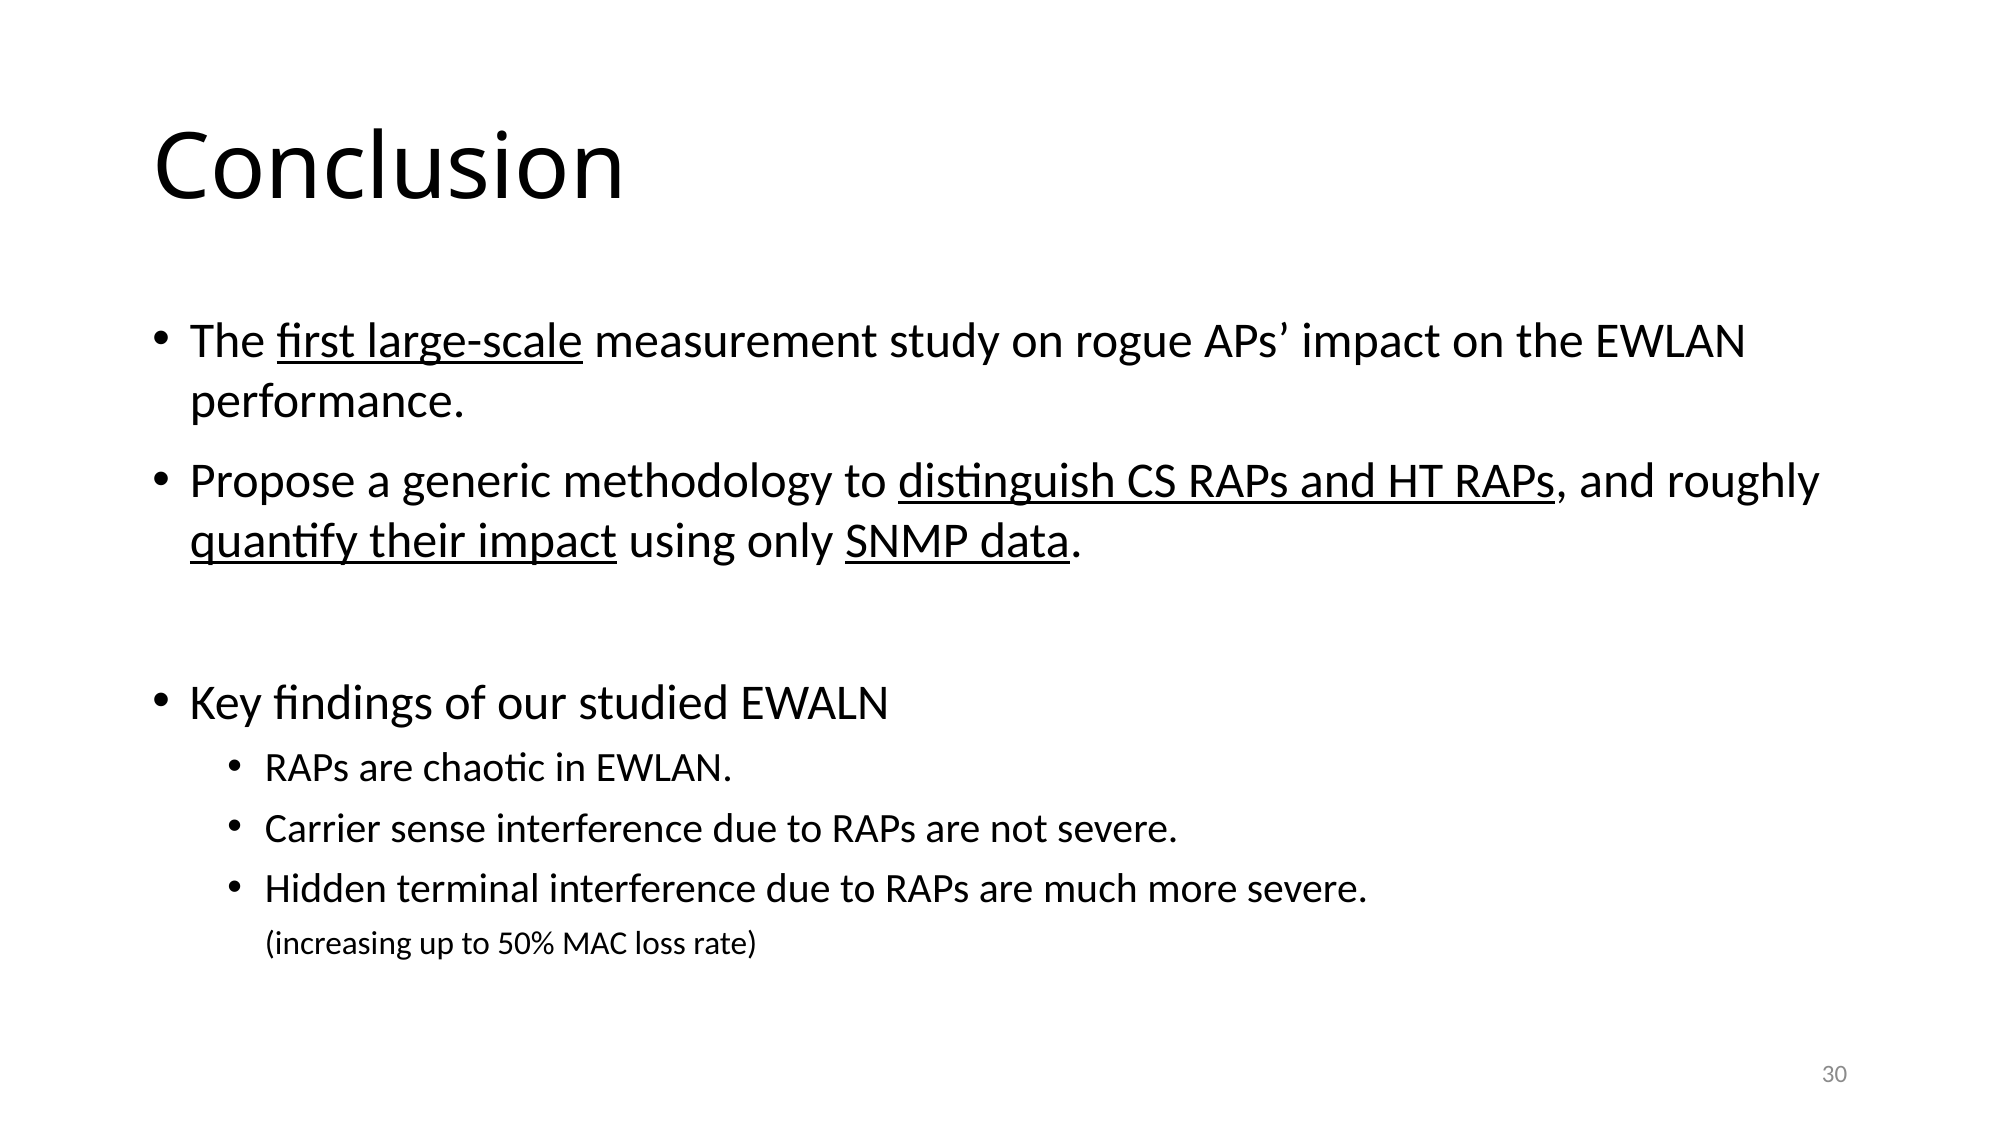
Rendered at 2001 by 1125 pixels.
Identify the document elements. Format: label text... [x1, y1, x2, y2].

list The first large-scale measurement study on rogue APs’ impact on the EWLAN performance. Propose a generic methodology to distinguish CS RAPs and HT RAPs, and roughly quantify their impact using only SNMP data. Key findings of our studied EWALN RAPs are chaotic in EWLAN. Carrier sense interference due to RAPs are not severe. Hidden terminal interference due to RAPs are much more severe. (increasing up to 50% MAC loss rate) [137, 299, 1958, 1014]
title Conclusion [137, 59, 1863, 278]
slide_number 30 [1412, 1042, 1863, 1103]
